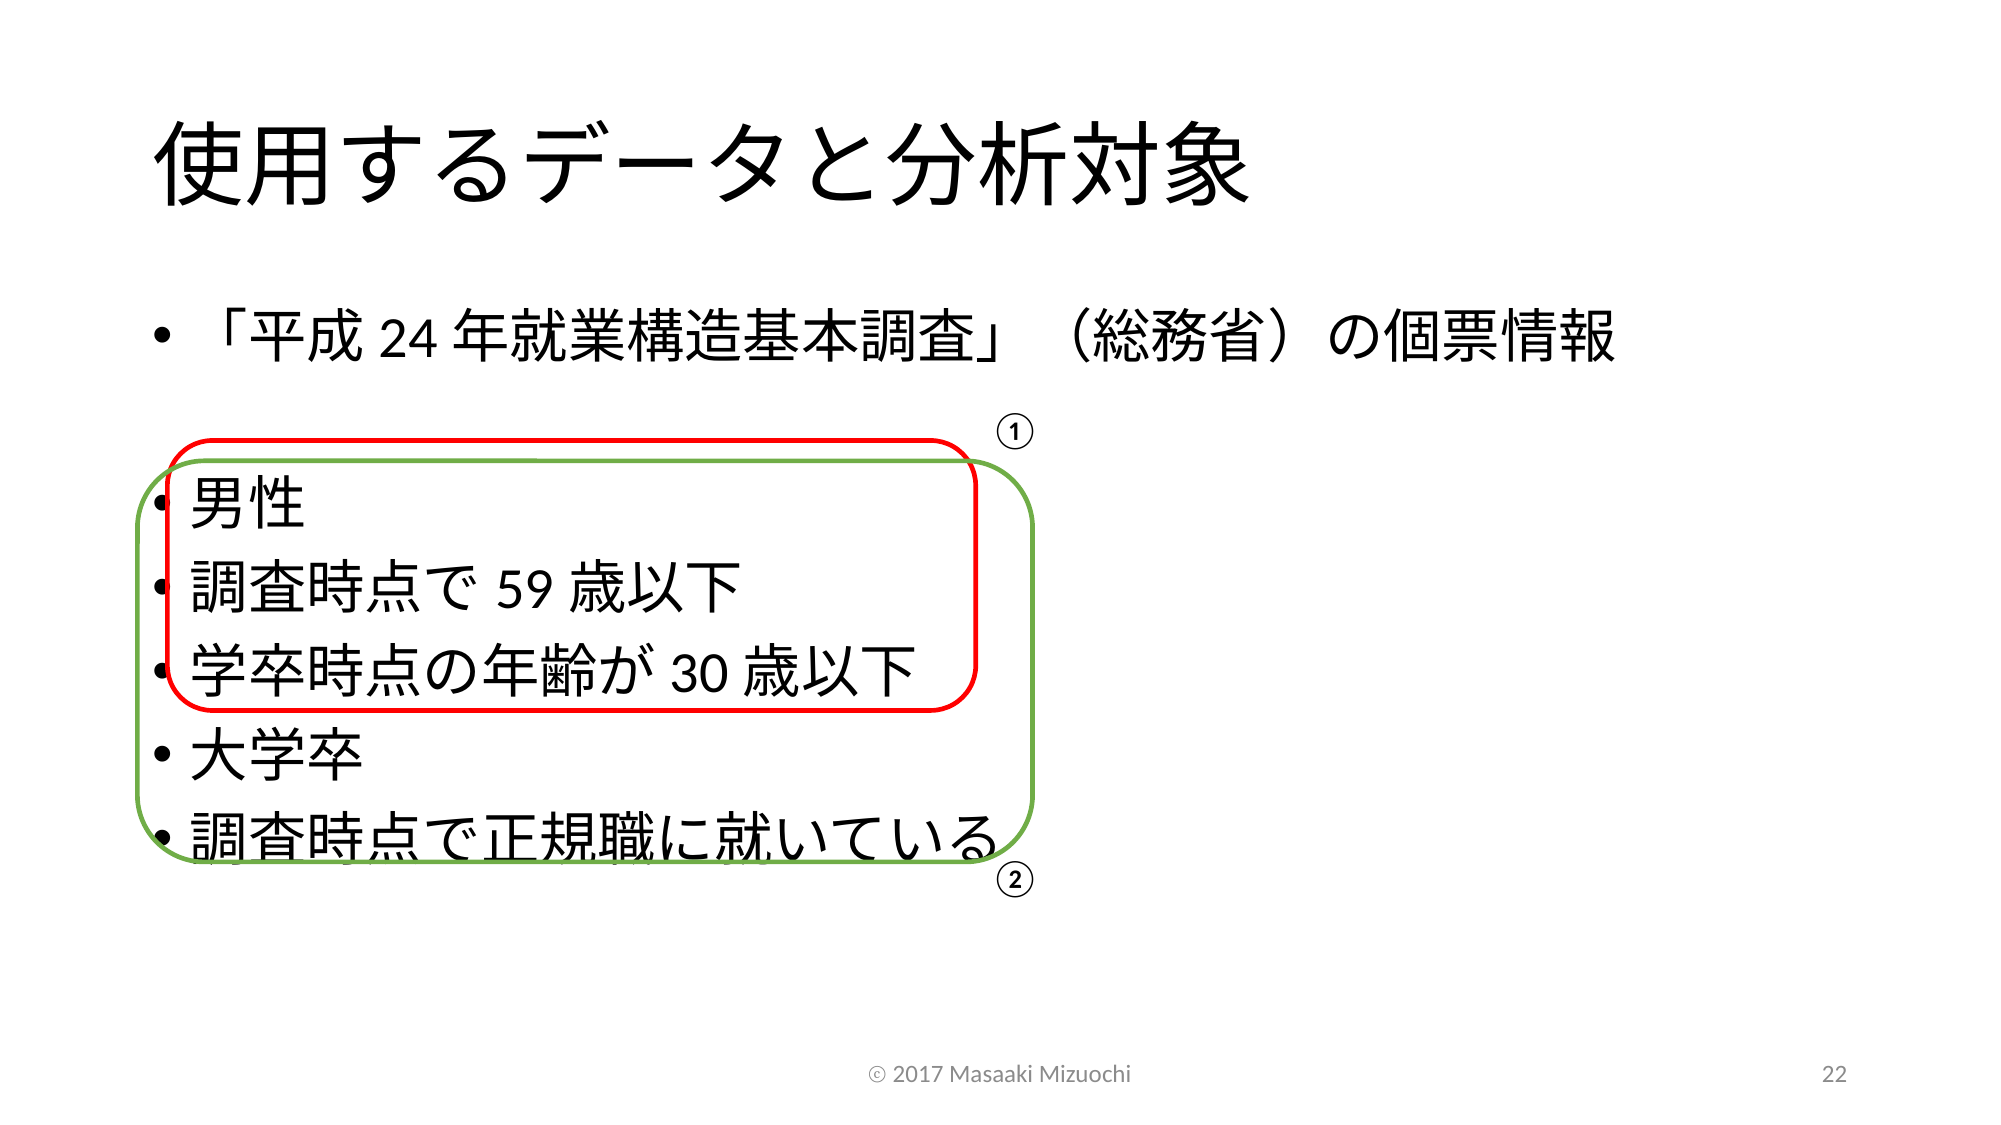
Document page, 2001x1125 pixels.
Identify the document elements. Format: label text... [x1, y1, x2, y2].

slide_number 22 [1412, 1042, 1863, 1103]
text_box ② [975, 846, 1079, 907]
footer ⓒ 2017 Masaaki Mizuochi [662, 1042, 1338, 1103]
title 使用するデータと分析対象 [137, 59, 1863, 278]
text_box [169, 439, 969, 469]
text_box ① [975, 399, 1079, 459]
text_box [136, 459, 1034, 863]
list 「平成24年就業構造基本調査」（総務省）の個票情報 男性 調査時点で59歳以下 学卒時点の年齢が30歳以下 大学卒 調査時点で正規職に就いている [137, 299, 1863, 1014]
